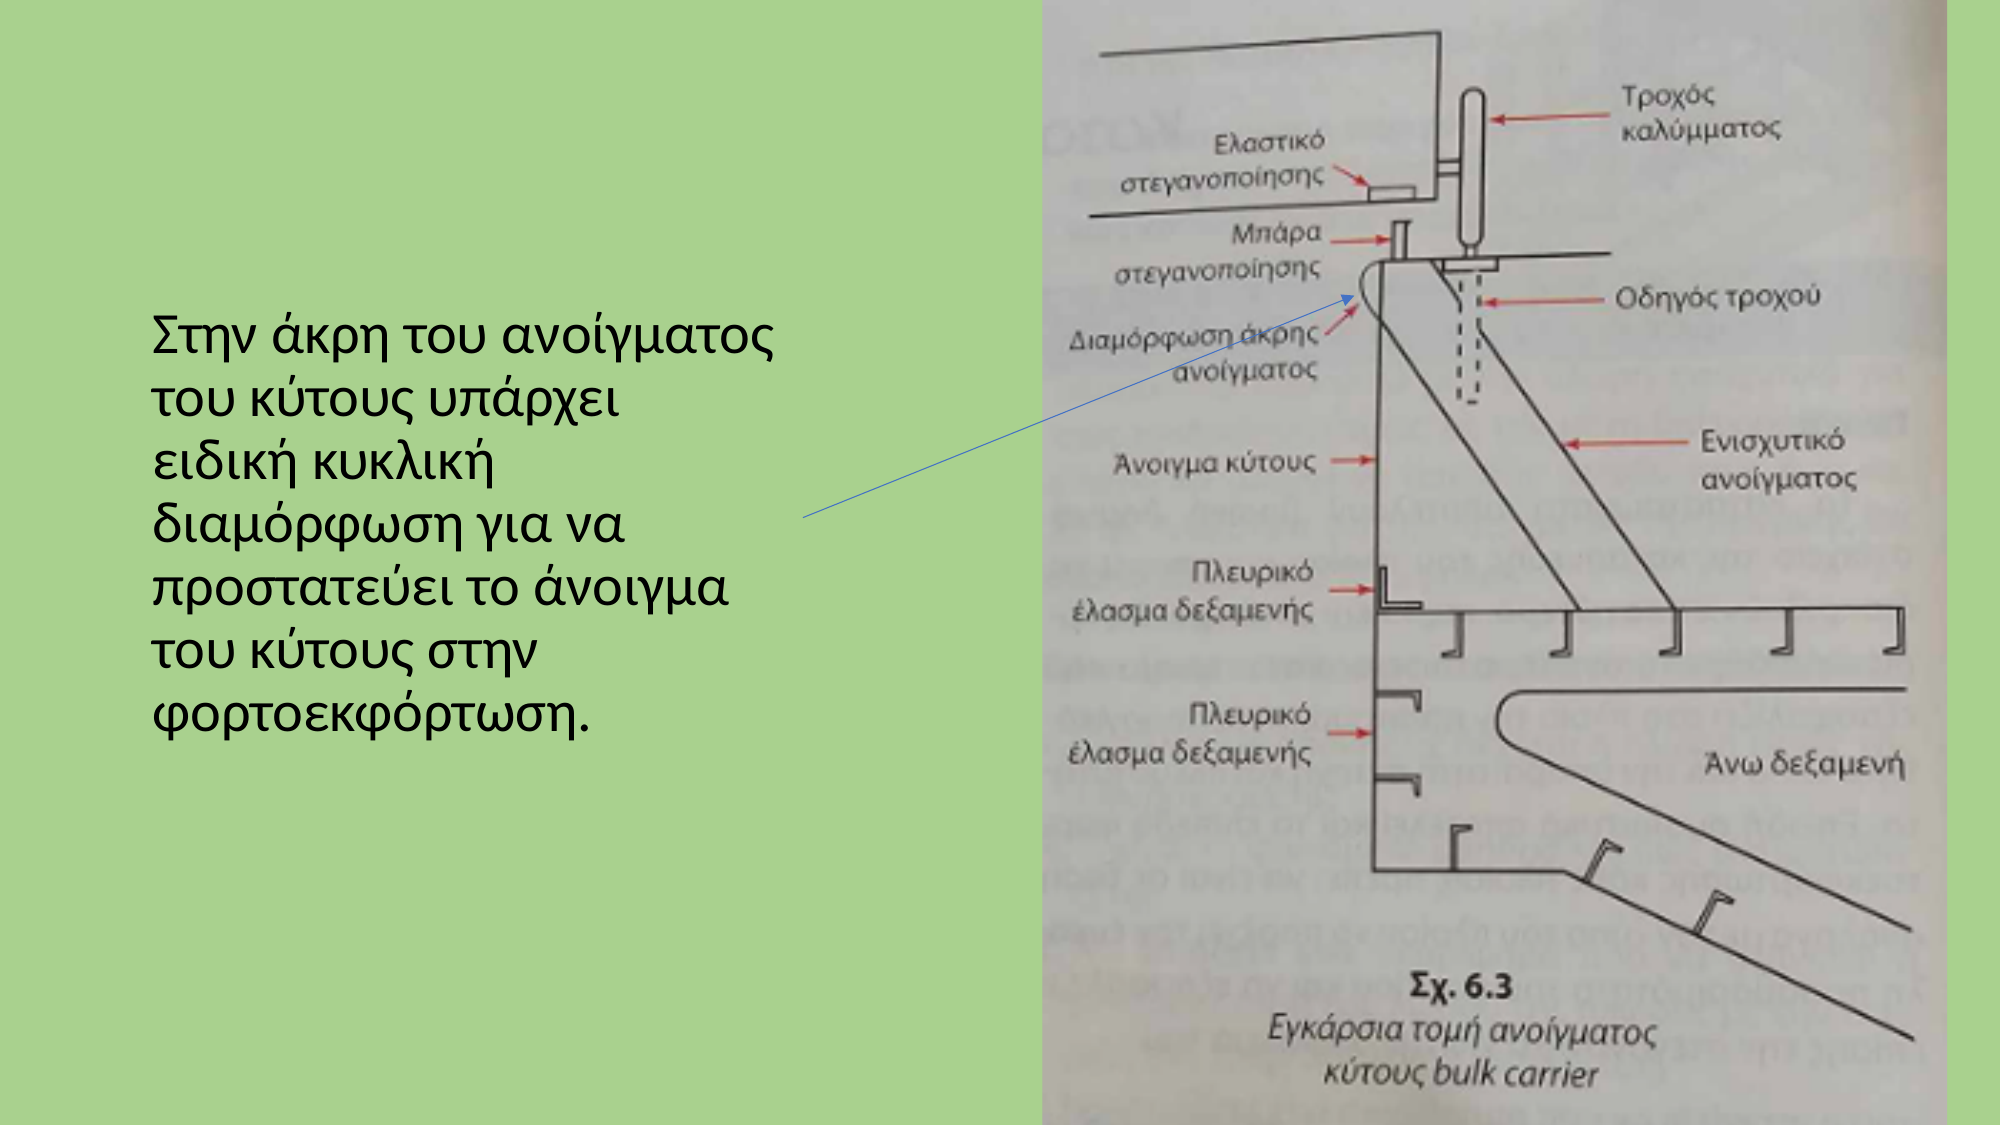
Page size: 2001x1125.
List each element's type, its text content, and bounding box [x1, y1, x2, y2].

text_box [802, 295, 1355, 518]
picture [1042, 0, 1948, 1125]
list Στην άκρη του ανοίγματος του κύτους υπάρχει ειδική κυκλική διαμόρφωση για να προστατεύει το άνοιγμα του κύτους στην φορτοεκφόρτωση. [137, 295, 792, 1014]
